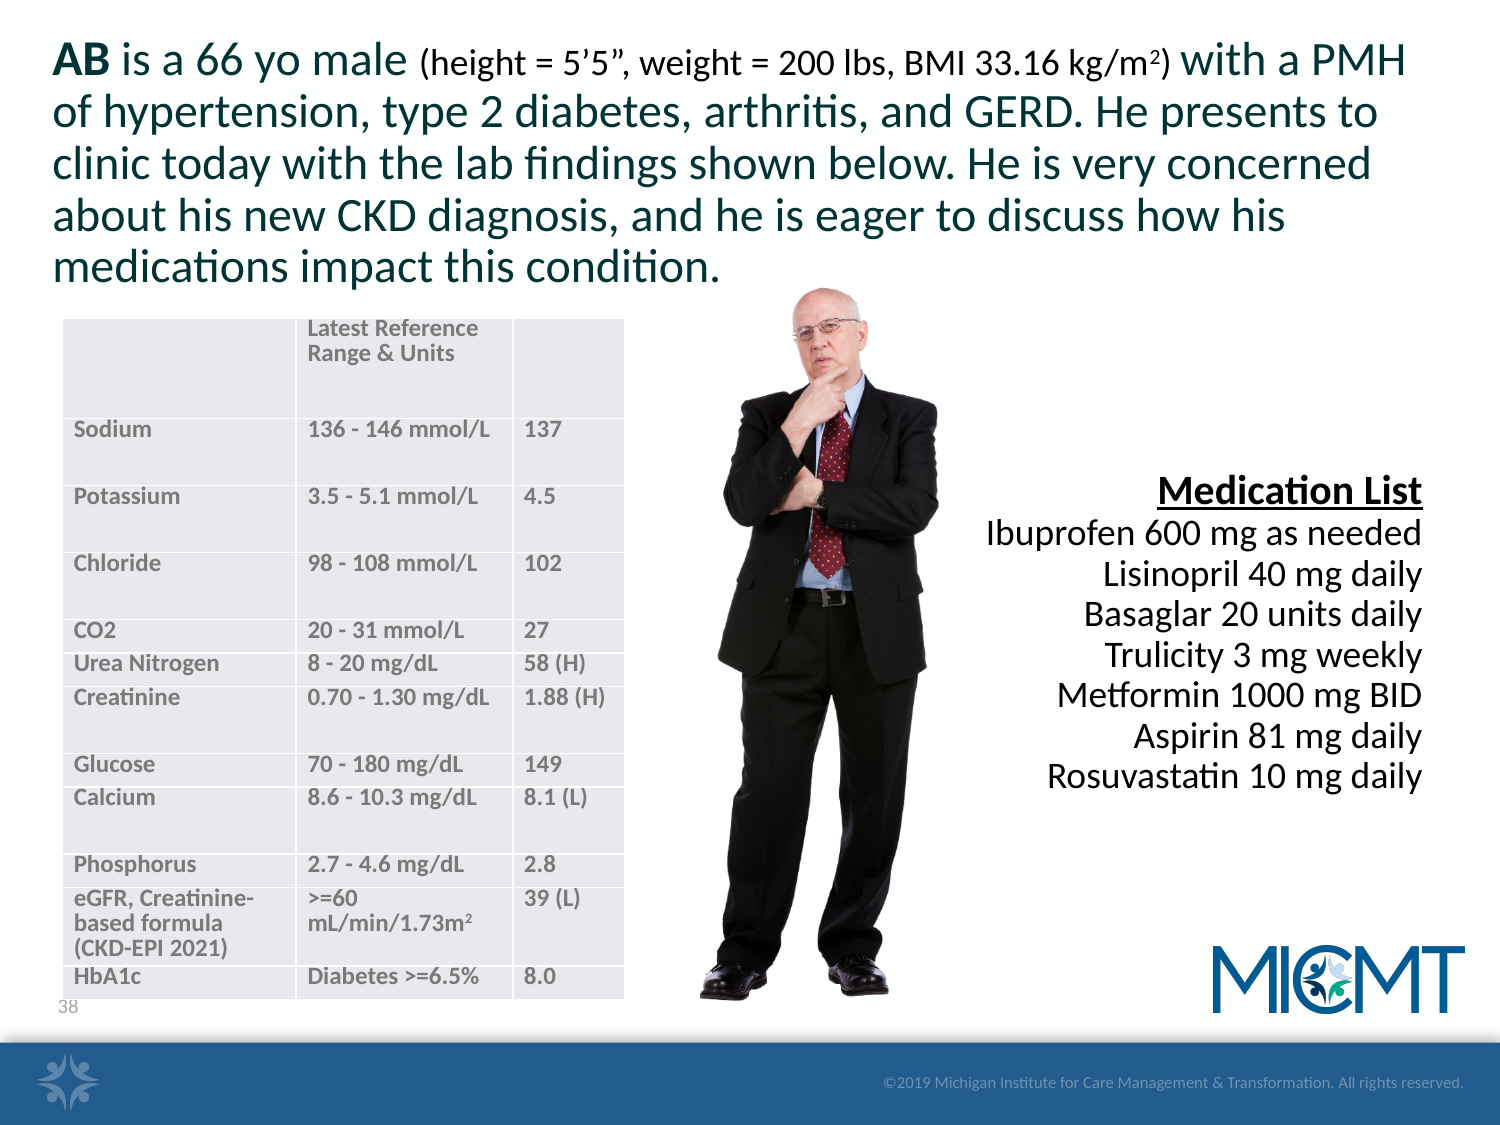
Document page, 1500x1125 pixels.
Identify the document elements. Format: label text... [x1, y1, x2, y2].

table_header Latest Reference Range & Units [297, 319, 512, 418]
table_cell >=60 mL/min/1.73m2 [297, 888, 512, 965]
picture [1438, 945, 1466, 1014]
table_cell Potassium [63, 486, 295, 552]
table_cell 70 - 180 mg/dL [297, 754, 512, 786]
table_header [514, 319, 624, 418]
table_cell HbA1c [63, 967, 295, 999]
table_cell Calcium [63, 788, 295, 853]
table_cell 20 - 31 mmol/L [297, 620, 512, 652]
table_cell 58 (H) [514, 654, 624, 686]
table_cell 149 [514, 754, 624, 786]
table_cell Sodium [63, 419, 295, 485]
table_cell 137 [514, 419, 624, 485]
table_cell 0.70 - 1.30 mg/dL [297, 687, 512, 753]
table_cell 1.88 (H) [514, 687, 624, 753]
table_cell 4.5 [514, 486, 624, 552]
table_cell eGFR, Creatinine-based formula (CKD-EPI 2021) [63, 888, 295, 965]
table_cell 98 - 108 mmol/L [297, 553, 512, 619]
table_cell 8.1 (L) [514, 788, 624, 853]
table_cell 27 [514, 620, 624, 652]
table_cell Phosphorus [63, 855, 295, 887]
table_cell CO2 [63, 620, 295, 652]
table_cell 3.5 - 5.1 mmol/L [297, 486, 512, 552]
table_cell 8.6 - 10.3 mg/dL [297, 788, 512, 853]
table_cell Diabetes >=6.5% [297, 967, 512, 999]
table_cell 136 - 146 mmol/L [297, 419, 512, 485]
table_cell 102 [514, 553, 624, 619]
table_cell 39 (L) [514, 888, 624, 965]
list AB is a 66 yo male (height = 5’5”, weight = 200 lbs, BMI 33.16 kg/m2) with a PMH of hypertension, type 2 diabetes, arthritis, and GERD. He presents to clinic today with the lab findings shown below. He is very concerned about his new CKD diagnosis, and he is eager to discuss how his medications impact this condition. Medication List Ibuprofen 600 mg as needed Lisinopril 40 mg daily Basaglar 20 units daily Trulicity 3 mg weekly Metformin 1000 mg BID Aspirin 81 mg daily Rosuvastatin 10 mg daily [37, 24, 1438, 1024]
table_cell 2.8 [514, 855, 624, 887]
table_cell 8.0 [514, 967, 624, 999]
table_cell Chloride [63, 553, 295, 619]
picture [699, 287, 939, 1001]
table_cell Creatinine [63, 687, 295, 753]
table_cell Glucose [63, 754, 295, 786]
table_header [63, 319, 295, 418]
table_cell 8 - 20 mg/dL [297, 654, 512, 686]
table_cell 2.7 - 4.6 mg/dL [297, 855, 512, 887]
table_cell Urea Nitrogen [63, 654, 295, 686]
